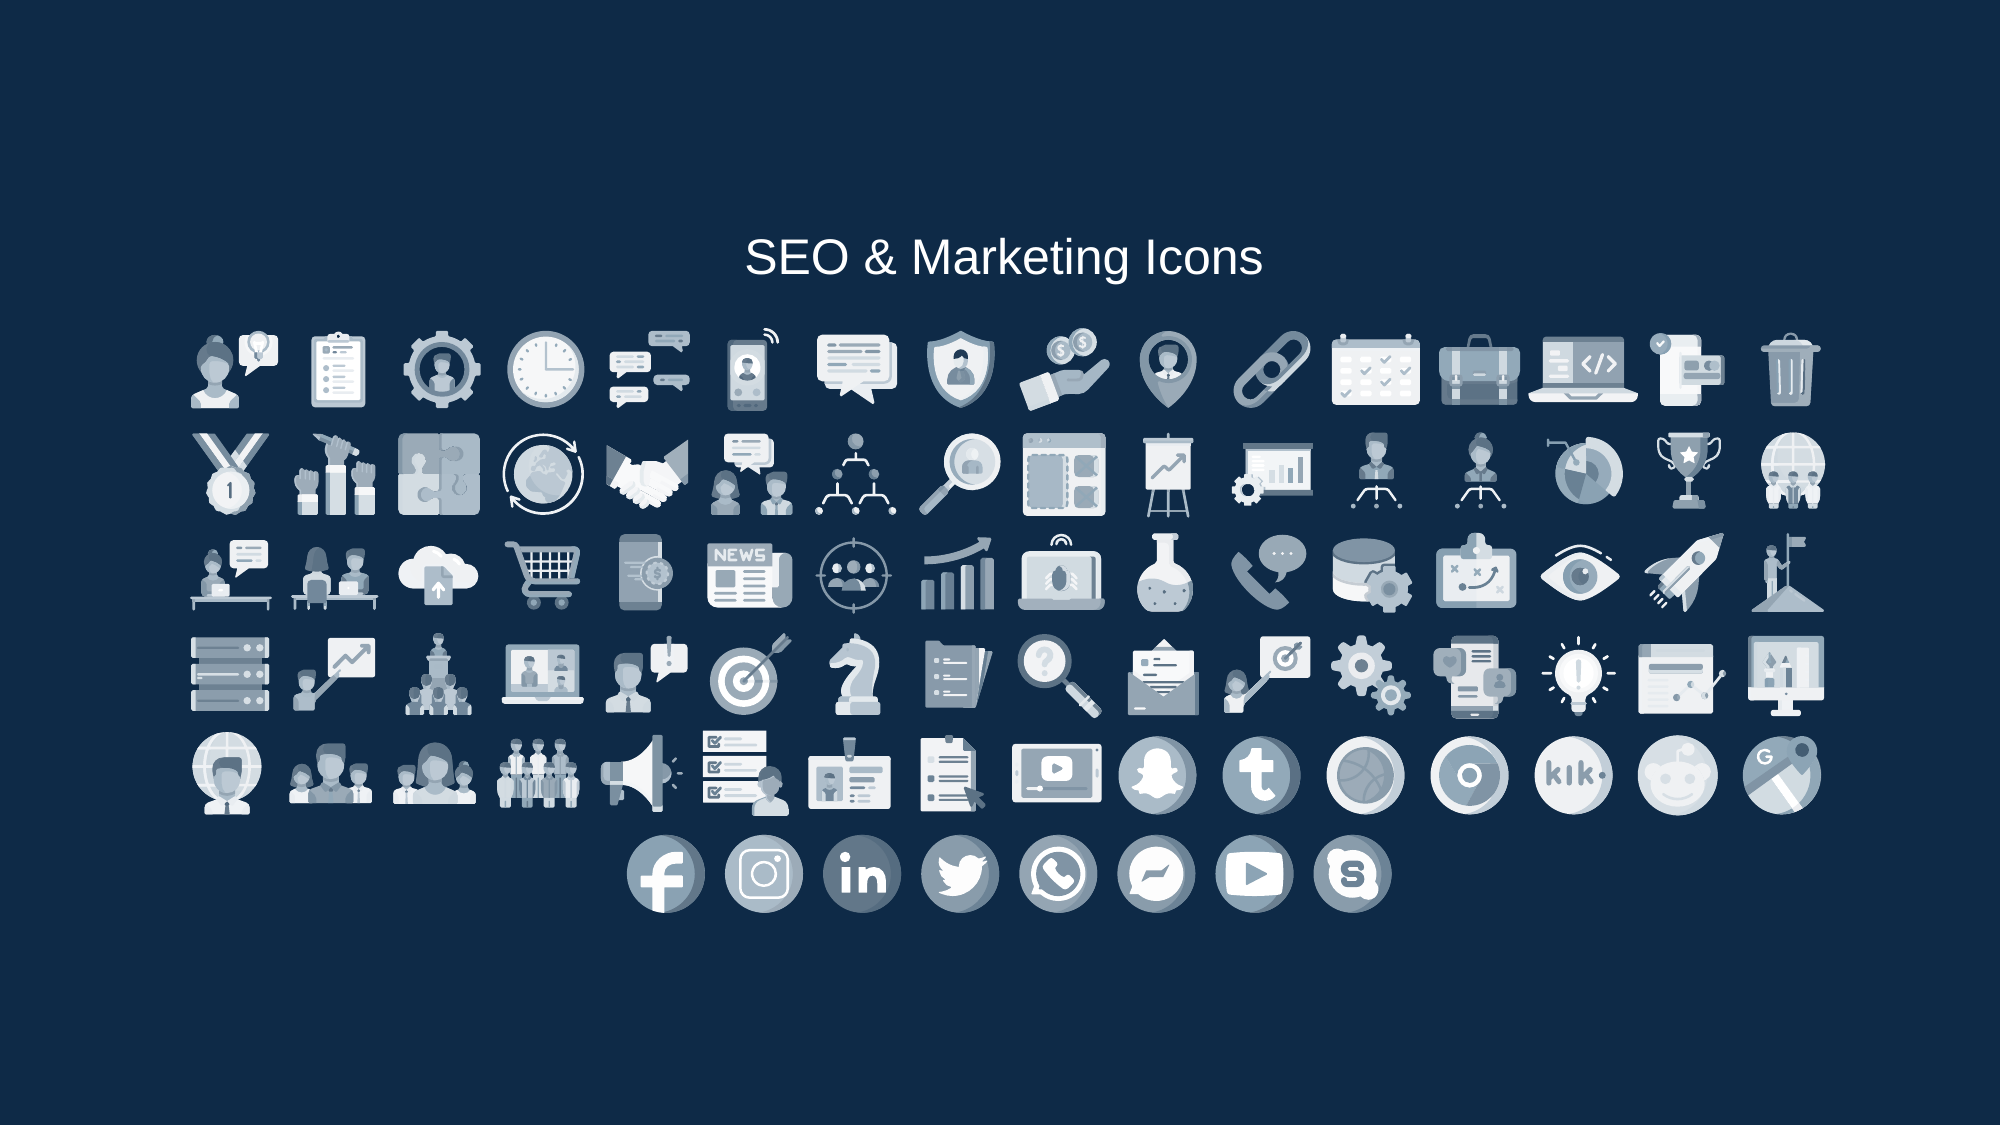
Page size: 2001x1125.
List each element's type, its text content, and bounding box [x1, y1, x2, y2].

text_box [1350, 432, 1403, 509]
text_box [398, 433, 481, 516]
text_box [503, 540, 582, 610]
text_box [1546, 436, 1634, 505]
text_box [828, 632, 881, 716]
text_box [1017, 633, 1103, 719]
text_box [925, 640, 994, 708]
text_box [1231, 442, 1314, 507]
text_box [709, 632, 793, 716]
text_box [609, 330, 690, 409]
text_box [393, 742, 476, 805]
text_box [1750, 532, 1825, 613]
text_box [920, 734, 987, 812]
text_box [496, 738, 580, 808]
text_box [1127, 638, 1200, 716]
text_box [618, 533, 674, 611]
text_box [189, 539, 273, 611]
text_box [1645, 332, 1725, 407]
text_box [1330, 635, 1412, 716]
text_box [403, 330, 481, 409]
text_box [1754, 432, 1826, 509]
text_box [1747, 635, 1825, 717]
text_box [289, 743, 373, 804]
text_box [1742, 735, 1826, 815]
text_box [290, 546, 380, 611]
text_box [1332, 538, 1413, 613]
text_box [1528, 336, 1639, 403]
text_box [293, 637, 376, 711]
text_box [501, 644, 584, 705]
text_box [311, 331, 366, 408]
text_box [1436, 532, 1517, 609]
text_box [920, 536, 994, 610]
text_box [1637, 735, 1720, 816]
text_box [727, 327, 780, 411]
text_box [185, 731, 262, 815]
title SEO & Marketing Icons [233, 204, 1775, 310]
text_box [294, 433, 376, 515]
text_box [1643, 532, 1725, 613]
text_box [724, 834, 805, 914]
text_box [822, 834, 903, 914]
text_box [190, 637, 270, 712]
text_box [710, 433, 793, 515]
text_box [1430, 736, 1511, 815]
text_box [1231, 330, 1313, 409]
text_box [808, 737, 891, 810]
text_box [813, 433, 897, 516]
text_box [1139, 330, 1197, 409]
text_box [1022, 433, 1106, 517]
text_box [1230, 534, 1307, 610]
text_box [814, 536, 893, 615]
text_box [1540, 635, 1617, 717]
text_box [1438, 333, 1521, 405]
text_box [1313, 834, 1394, 914]
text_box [497, 433, 589, 516]
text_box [1433, 635, 1517, 719]
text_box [707, 543, 793, 608]
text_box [1760, 332, 1823, 407]
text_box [1638, 643, 1727, 714]
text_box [1011, 743, 1102, 803]
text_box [816, 334, 898, 405]
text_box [1223, 636, 1311, 714]
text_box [920, 834, 1001, 914]
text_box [1454, 432, 1507, 509]
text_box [926, 330, 996, 409]
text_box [1534, 736, 1615, 815]
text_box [191, 433, 270, 516]
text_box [1118, 736, 1199, 815]
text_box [1017, 533, 1105, 611]
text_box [507, 330, 585, 409]
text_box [1215, 834, 1296, 914]
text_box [1019, 834, 1099, 914]
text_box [1117, 834, 1197, 914]
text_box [626, 834, 707, 914]
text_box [190, 330, 279, 409]
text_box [398, 545, 479, 606]
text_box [1222, 736, 1303, 815]
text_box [1142, 432, 1194, 518]
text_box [1326, 736, 1407, 815]
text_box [1656, 432, 1722, 509]
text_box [1540, 544, 1621, 601]
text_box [702, 730, 790, 817]
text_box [600, 734, 684, 813]
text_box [1131, 533, 1195, 612]
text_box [918, 433, 1001, 516]
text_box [606, 439, 689, 509]
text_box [405, 632, 472, 716]
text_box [1331, 333, 1421, 406]
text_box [1018, 327, 1112, 411]
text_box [605, 635, 688, 713]
